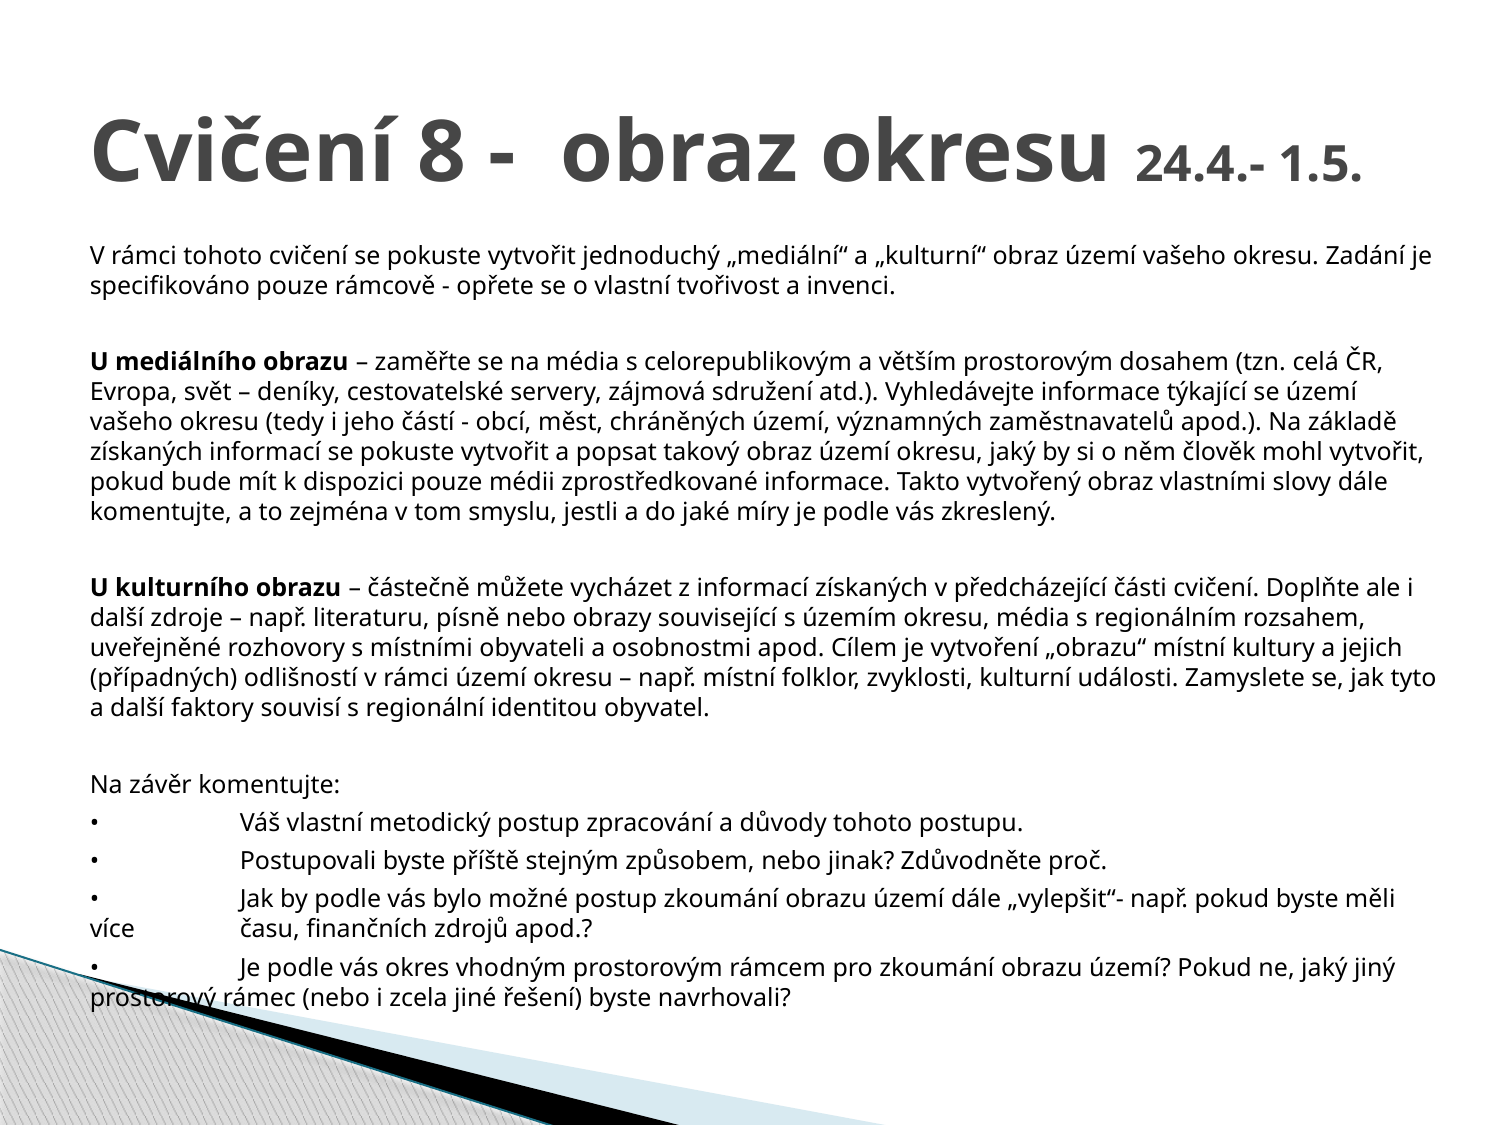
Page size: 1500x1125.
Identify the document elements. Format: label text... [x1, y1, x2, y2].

title Cvičení 8 - obraz okresu 24.4.- 1.5. [75, 62, 1425, 232]
list V rámci tohoto cvičení se pokuste vytvořit jednoduchý „mediální“ a „kulturní“ obraz území vašeho okresu. Zadání je specifikováno pouze rámcově - opřete se o vlastní tvořivost a invenci. U mediálního obrazu – zaměřte se na média s celorepublikovým a větším prostorovým dosahem (tzn. celá ČR, Evropa, svět – deníky, cestovatelské servery, zájmová sdružení atd.). Vyhledávejte informace týkající se území vašeho okresu (tedy i jeho částí - obcí, měst, chráněných území, významných zaměstnavatelů apod.). Na základě získaných informací se pokuste vytvořit a popsat takový obraz území okresu, jaký by si o něm člověk mohl vytvořit, pokud bude mít k dispozici pouze médii zprostředkované informace. Takto vytvořený obraz vlastními slovy dále komentujte, a to zejména v tom smyslu, jestli a do jaké míry je podle vás zkreslený. U kulturního obrazu – částečně můžete vycházet z informací získaných v předcházející části cvičení. Doplňte ale i další zdroje – např. literaturu, písně nebo obrazy související s územím okresu, média s regionálním rozsahem, uveřejněné rozhovory s místními obyvateli a osobnostmi apod. Cílem je vytvoření „obrazu“ místní kultury a jejich (případných) odlišností v rámci území okresu – např. místní folklor, zvyklosti, kulturní události. Zamyslete se, jak tyto a další faktory souvisí s regionální identitou obyvatel. Na závěr komentujte: • Váš vlastní metodický postup zpracování a důvody tohoto postupu. • Postupovali byste příště stejným způsobem, nebo jinak? Zdůvodněte proč. • Jak by podle vás bylo možné postup zkoumání obrazu území dále „vylepšit“- např. pokud byste měli více času, finančních zdrojů apod.? • Je podle vás okres vhodným prostorovým rámcem pro zkoumání obrazu území? Pokud ne, jaký jiný prostorový rámec (nebo i zcela jiné řešení) byste navrhovali? [75, 231, 1459, 1094]
